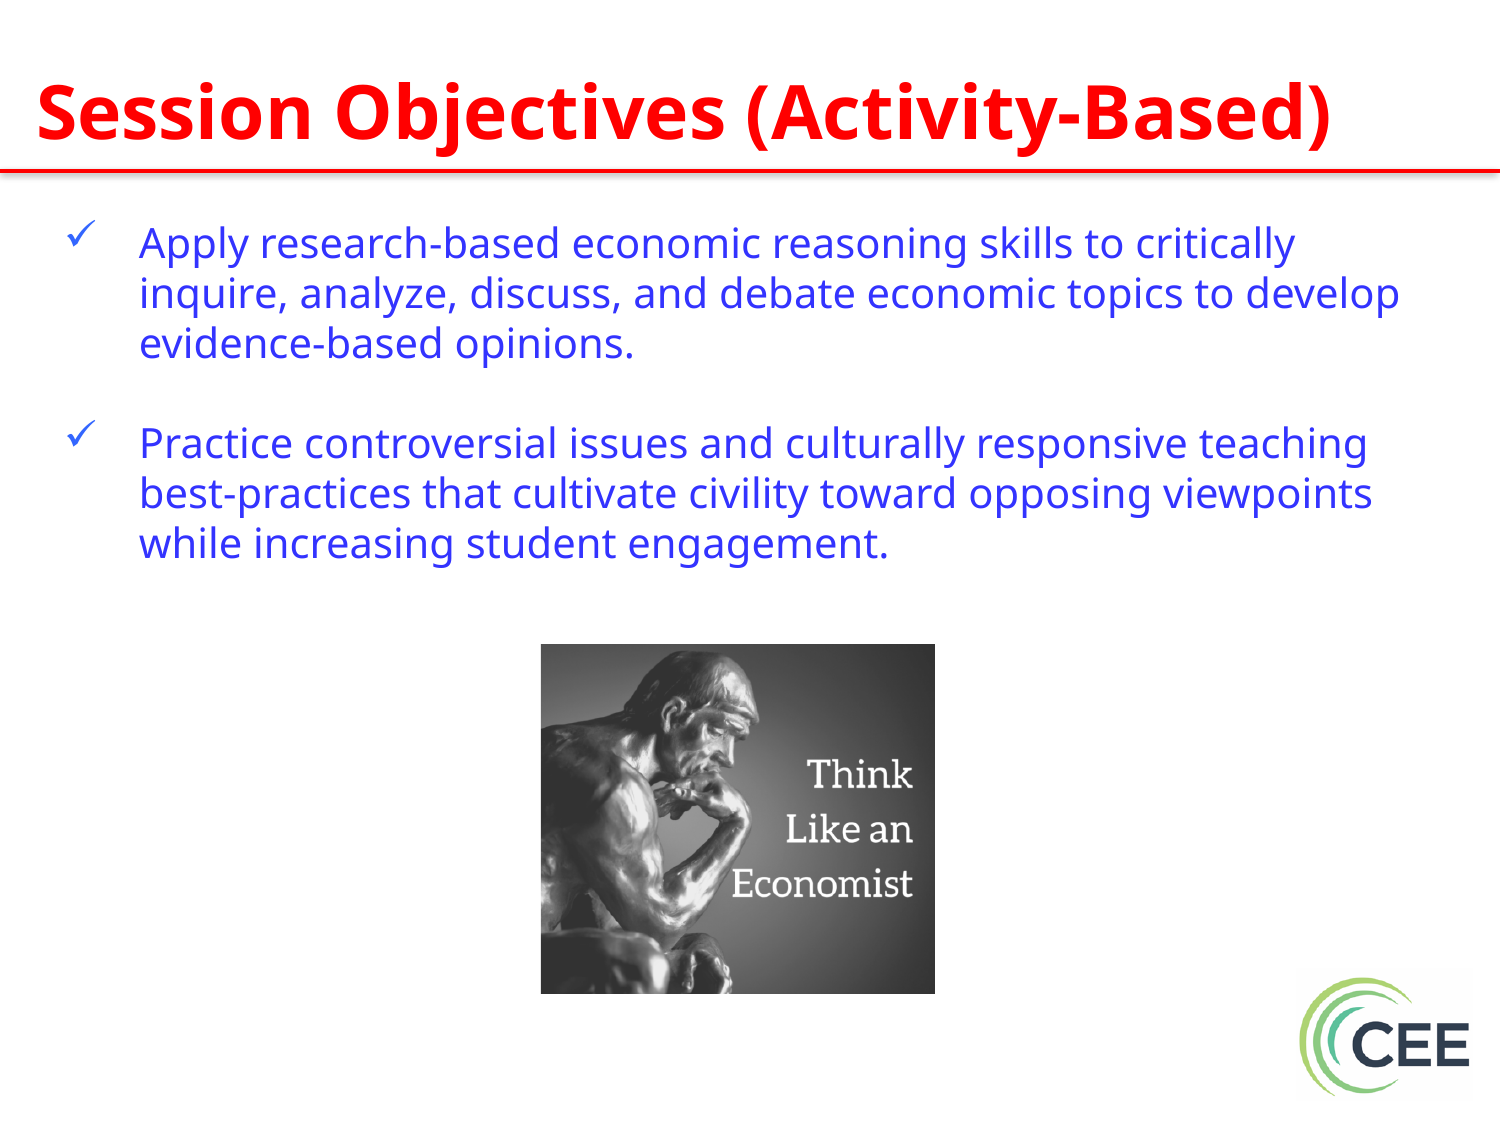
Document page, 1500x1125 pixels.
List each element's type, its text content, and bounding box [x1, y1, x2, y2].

text_box Session Objectives (Activity-Based) [21, 56, 1467, 162]
picture [540, 643, 936, 994]
text_box Apply research-based economic reasoning skills to critically inquire, analyze, discuss, and debate economic topics to develop evidence-based opinions. Practice controversial issues and culturally responsive teaching best-practices that cultivate civility toward opposing viewpoints while increasing student engagement. [49, 209, 1427, 575]
picture [1290, 968, 1484, 1101]
